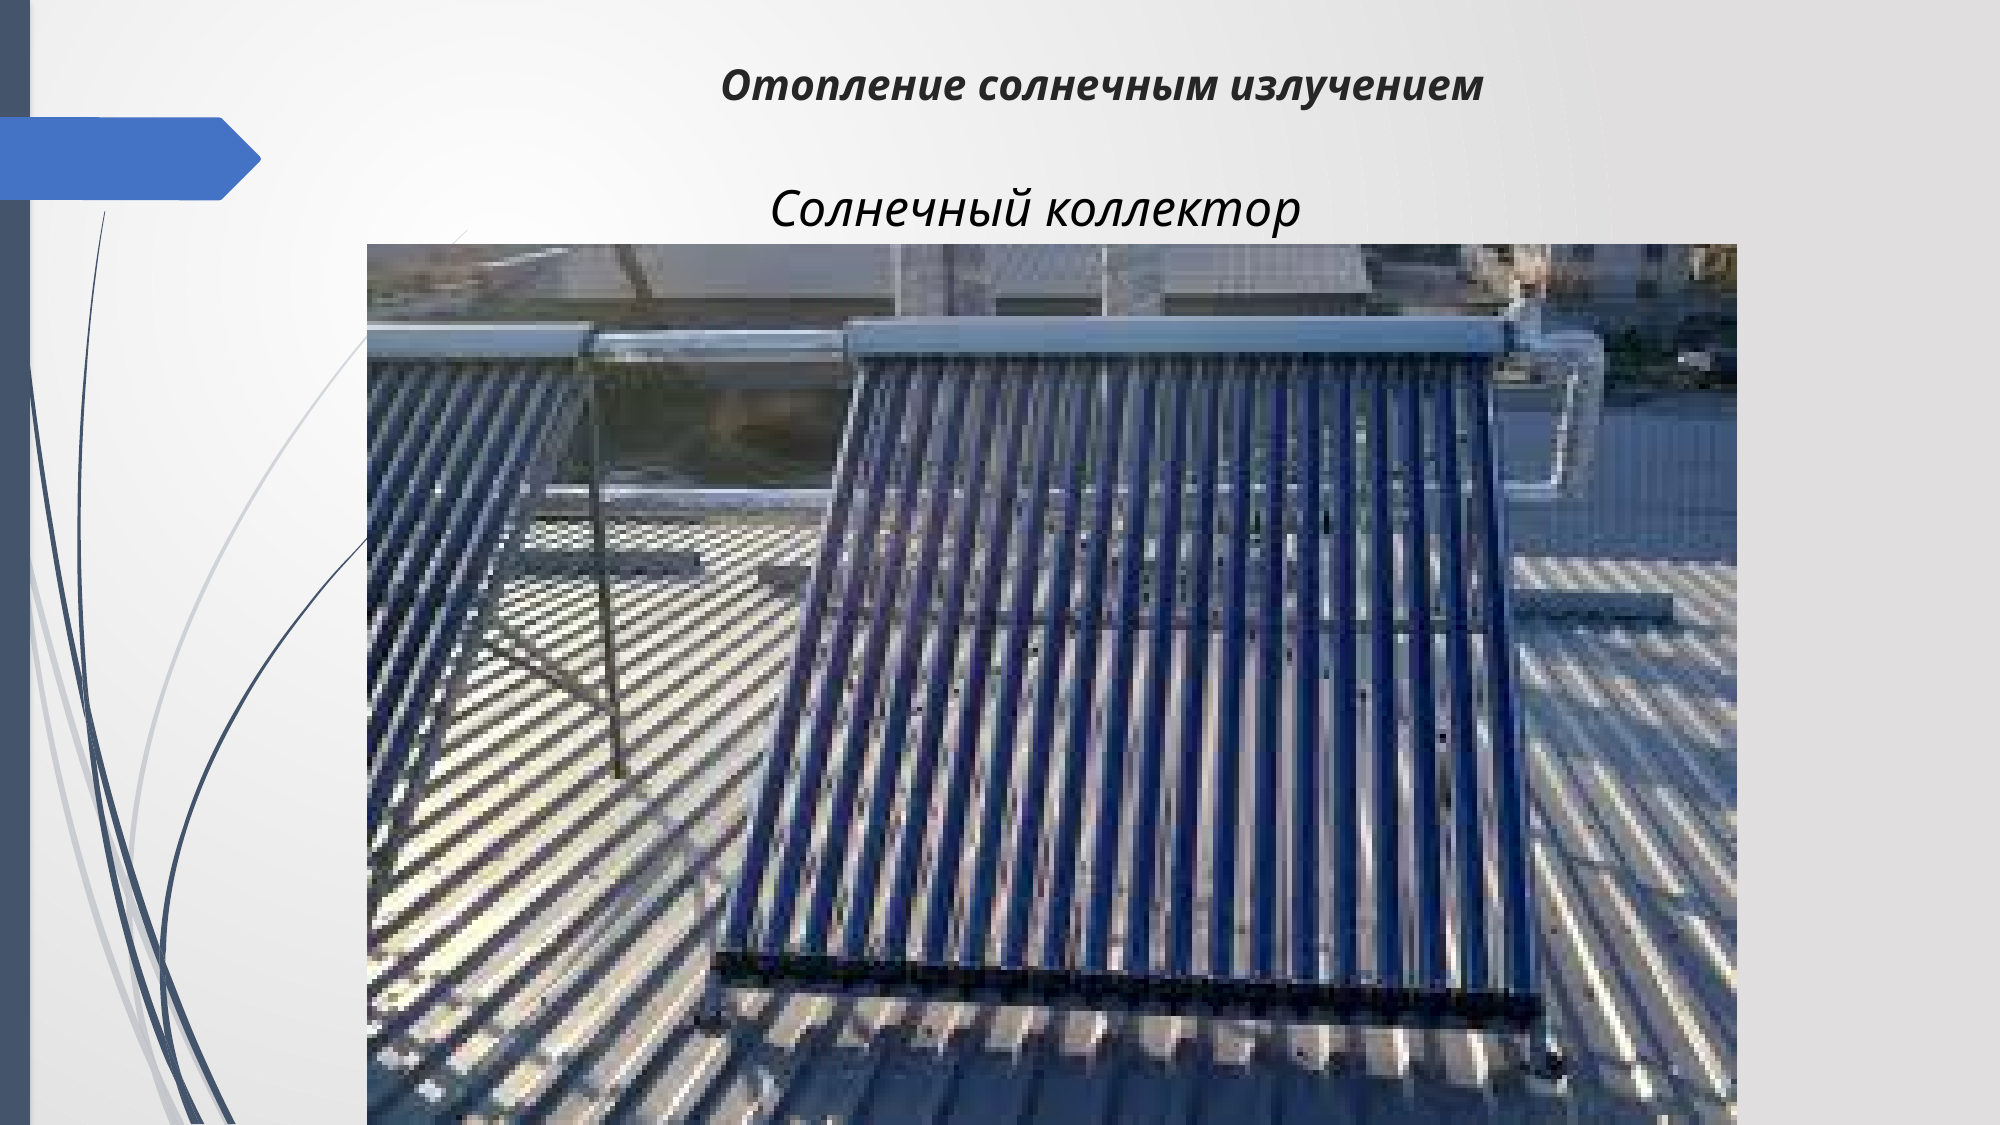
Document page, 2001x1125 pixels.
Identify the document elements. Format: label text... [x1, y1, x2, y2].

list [367, 244, 1737, 1125]
title Отопление солнечным излучением [328, 50, 1888, 169]
text_box Солнечный коллектор [461, 168, 1611, 244]
